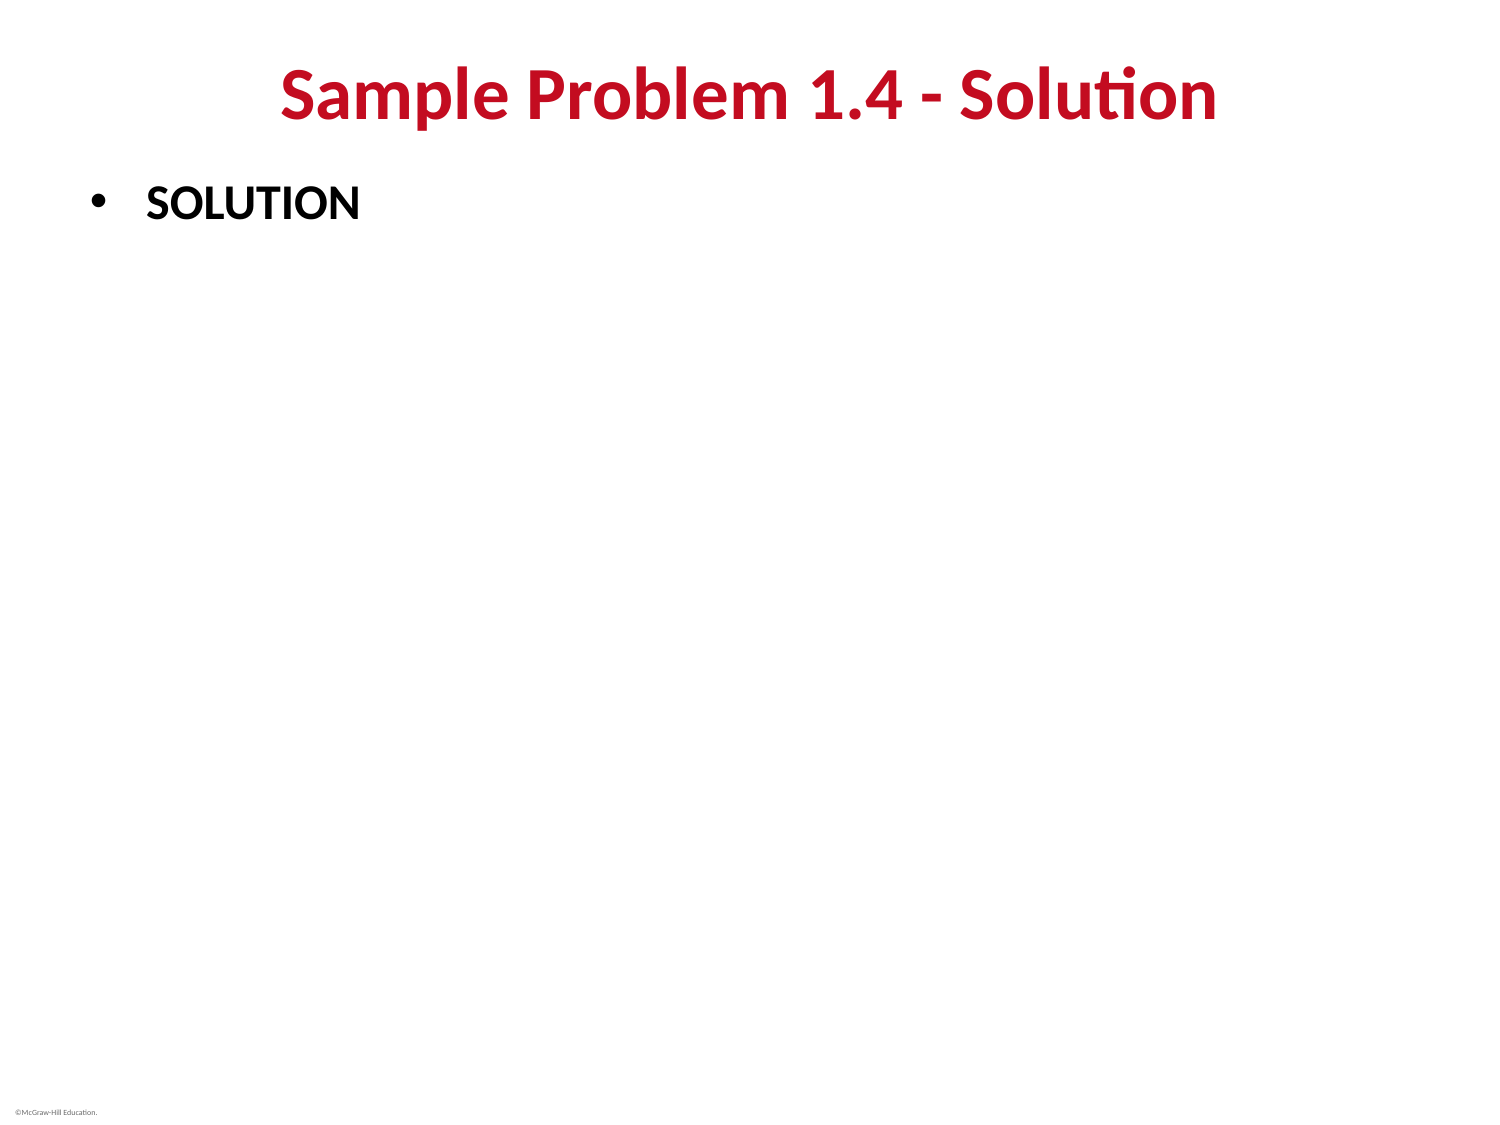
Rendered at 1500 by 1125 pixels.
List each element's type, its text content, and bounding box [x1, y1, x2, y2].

title Sample Problem 1.4 - Solution [0, 37, 1500, 138]
